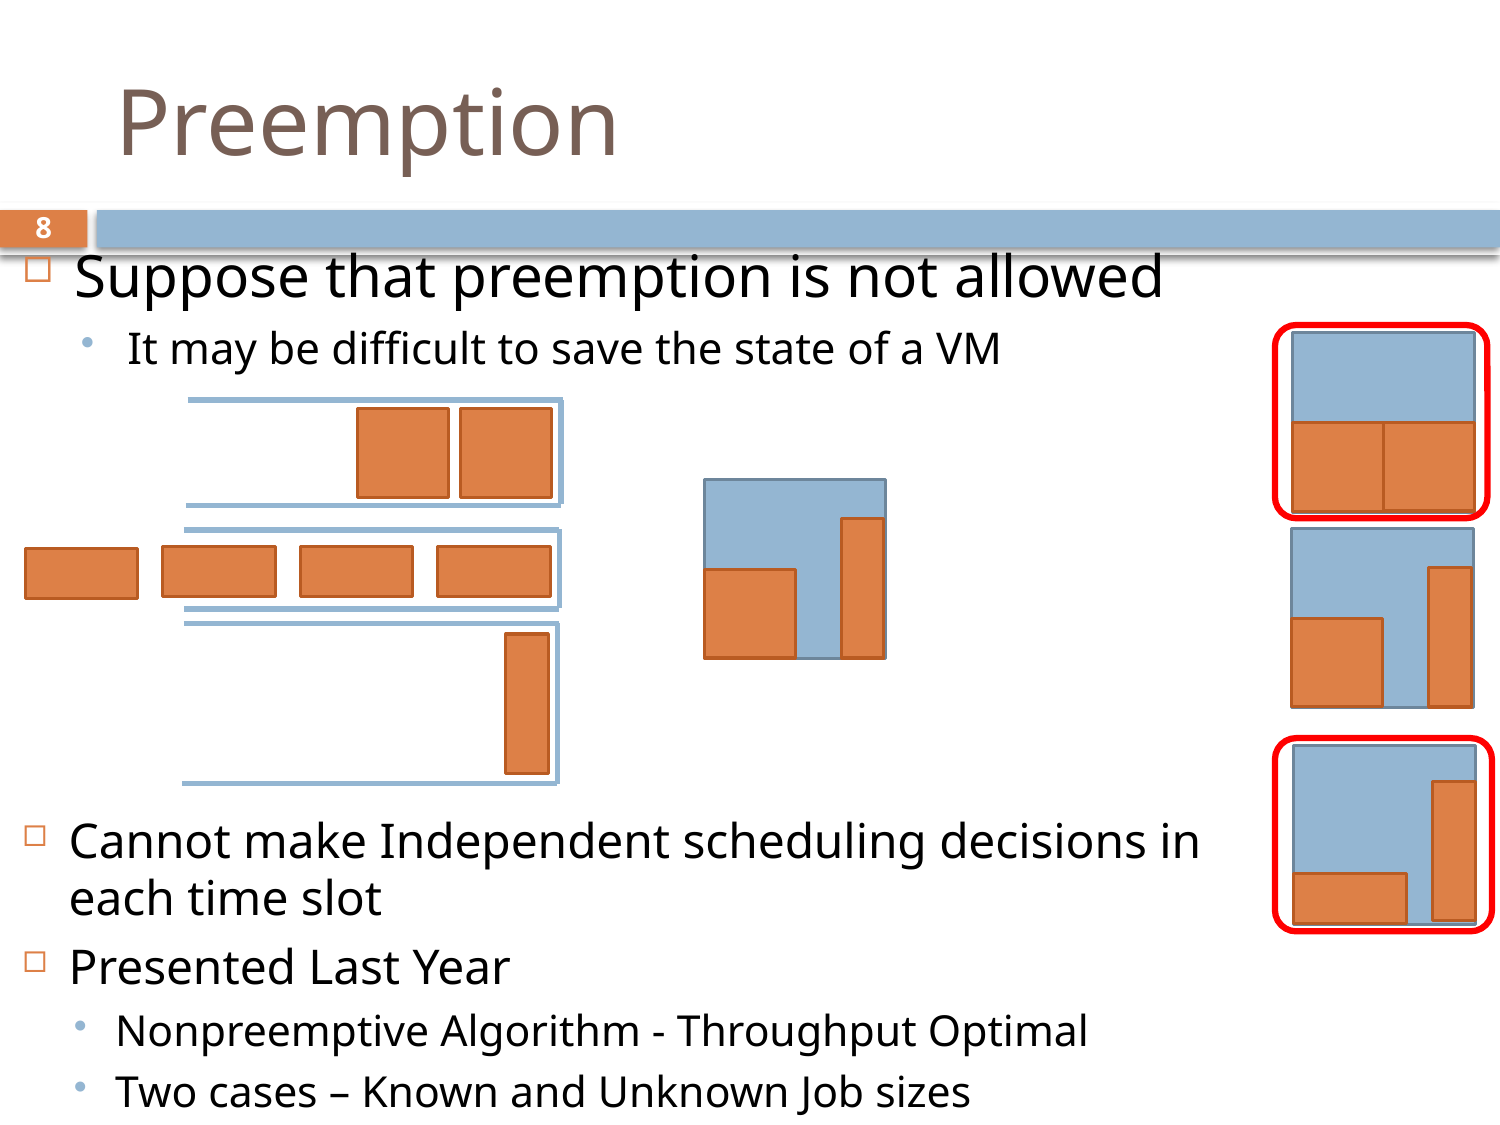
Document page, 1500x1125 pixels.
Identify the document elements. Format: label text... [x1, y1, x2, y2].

title Preemption [100, 37, 1438, 200]
slide_number 8 [0, 208, 88, 249]
text_box [840, 517, 885, 660]
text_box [181, 623, 560, 785]
list Suppose that preemption is not allowed It may be difficult to save the state of a VM [7, 231, 1475, 425]
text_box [185, 399, 563, 507]
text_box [1291, 528, 1474, 709]
text_box [703, 568, 797, 660]
text_box [703, 478, 887, 660]
text_box [1273, 323, 1489, 519]
text_box [1273, 736, 1494, 933]
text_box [1293, 745, 1476, 925]
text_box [25, 528, 560, 610]
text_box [1292, 332, 1475, 513]
text_box Cannot make Independent scheduling decisions in each time slot Presented Last Year Nonpreemptive Algorithm - Throughput Optimal Two cases – Known and Unknown Job sizes [7, 803, 1292, 1125]
